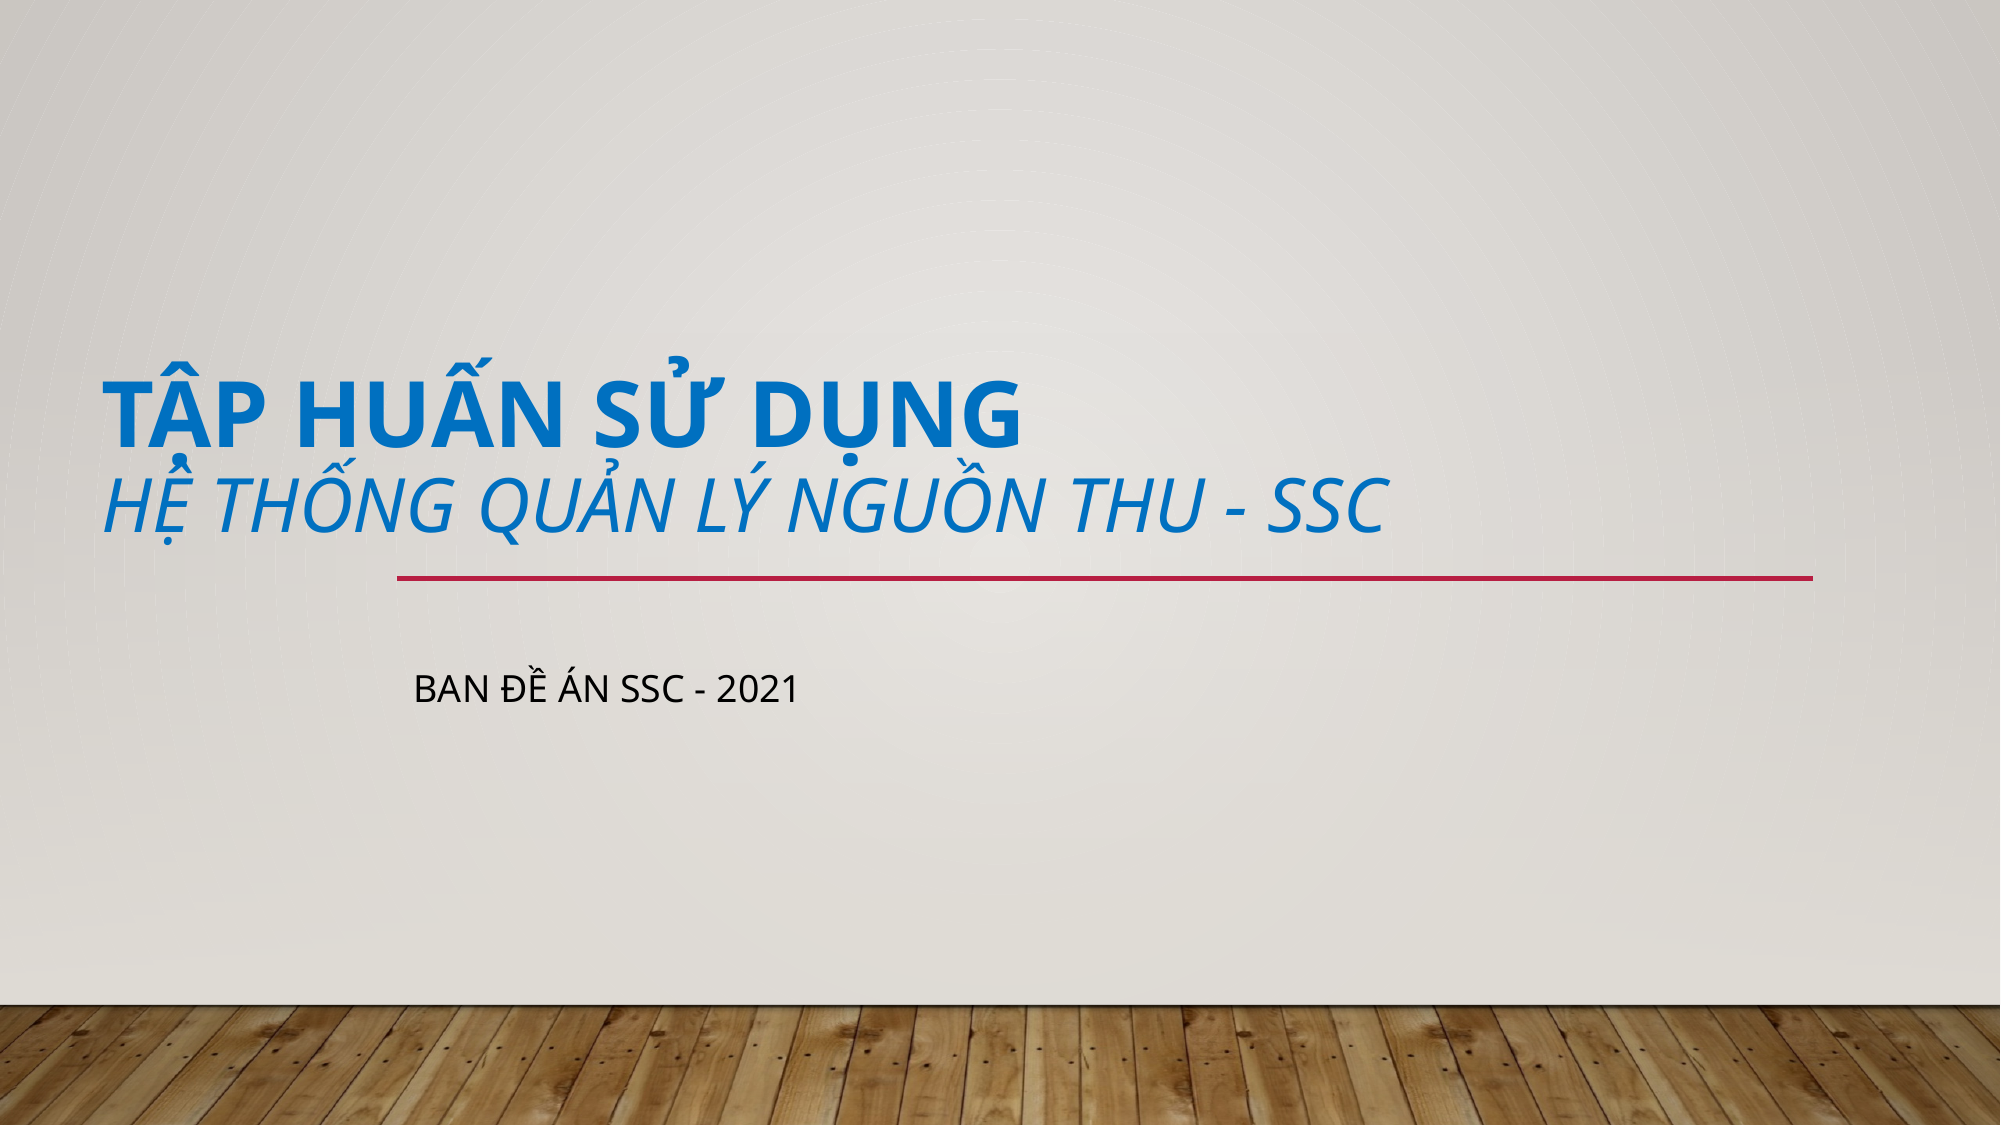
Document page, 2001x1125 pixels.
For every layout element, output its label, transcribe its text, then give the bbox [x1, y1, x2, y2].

picture [0, 1005, 2000, 1125]
subtitle Ban đề án ssc - 2021 [398, 640, 1816, 802]
title TẬP HUẤN SỬ DỤNG HỆ THỐNG QUẢN LÝ NGUỒN THU - SSC [86, 131, 1894, 549]
